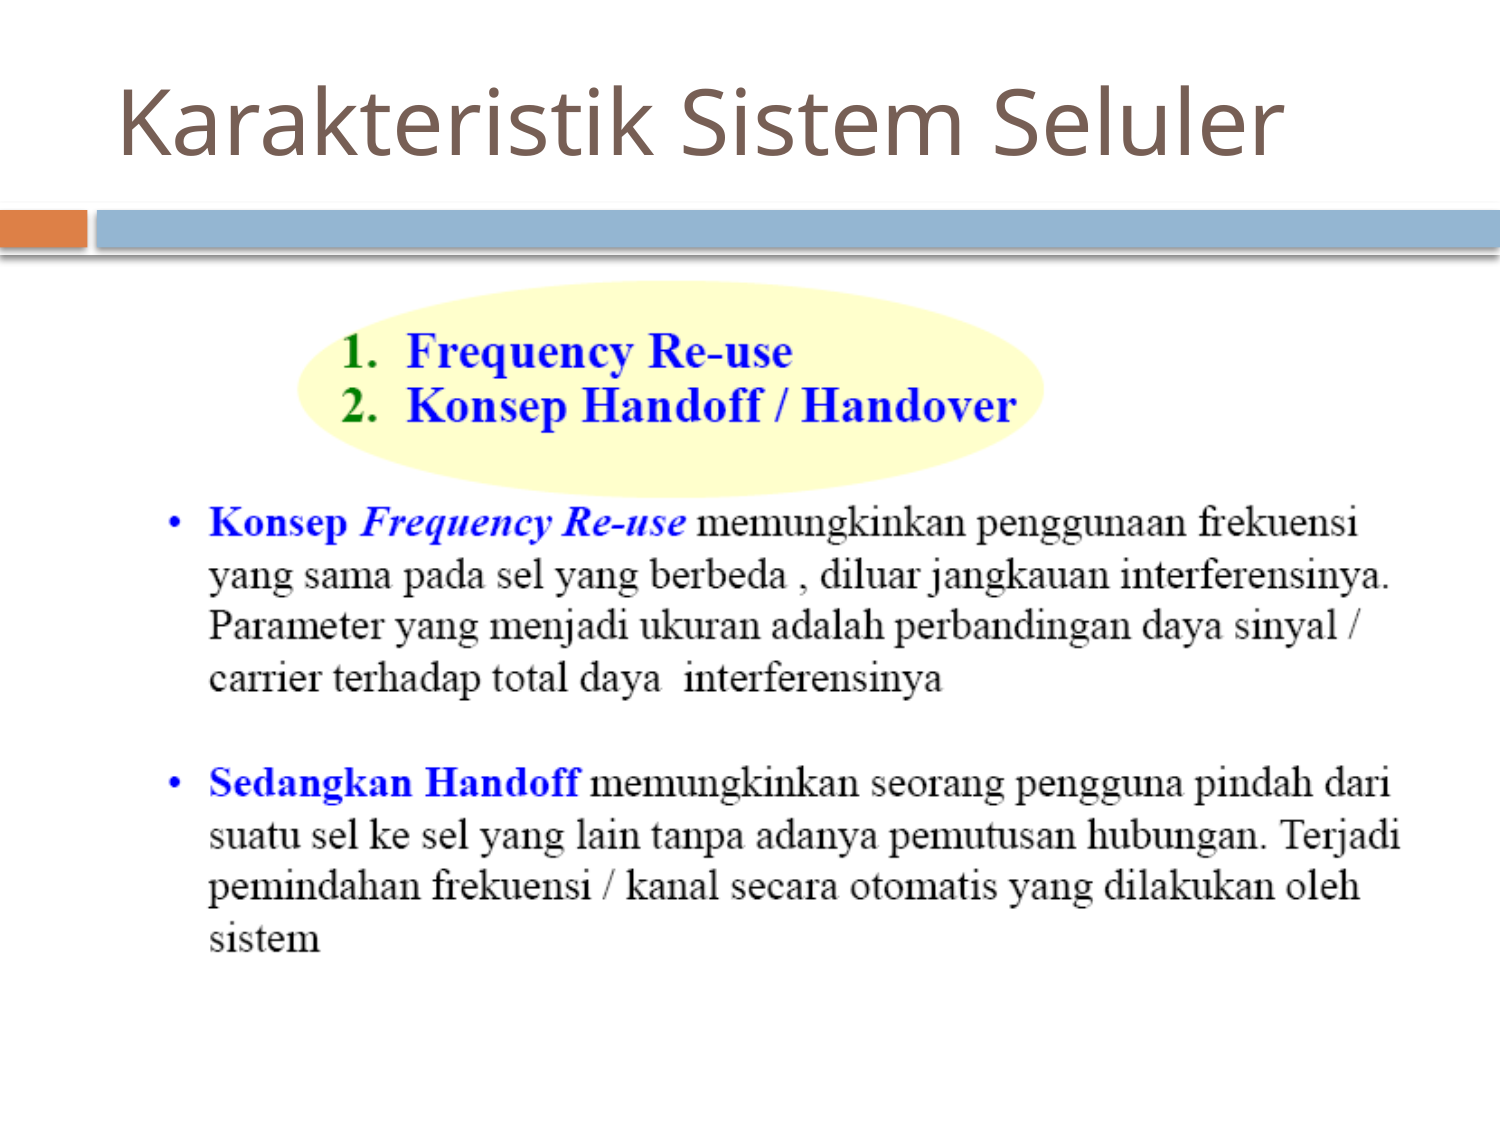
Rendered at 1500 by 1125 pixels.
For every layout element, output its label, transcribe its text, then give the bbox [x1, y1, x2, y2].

title Karakteristik Sistem Seluler [100, 37, 1438, 200]
picture [162, 274, 1413, 984]
